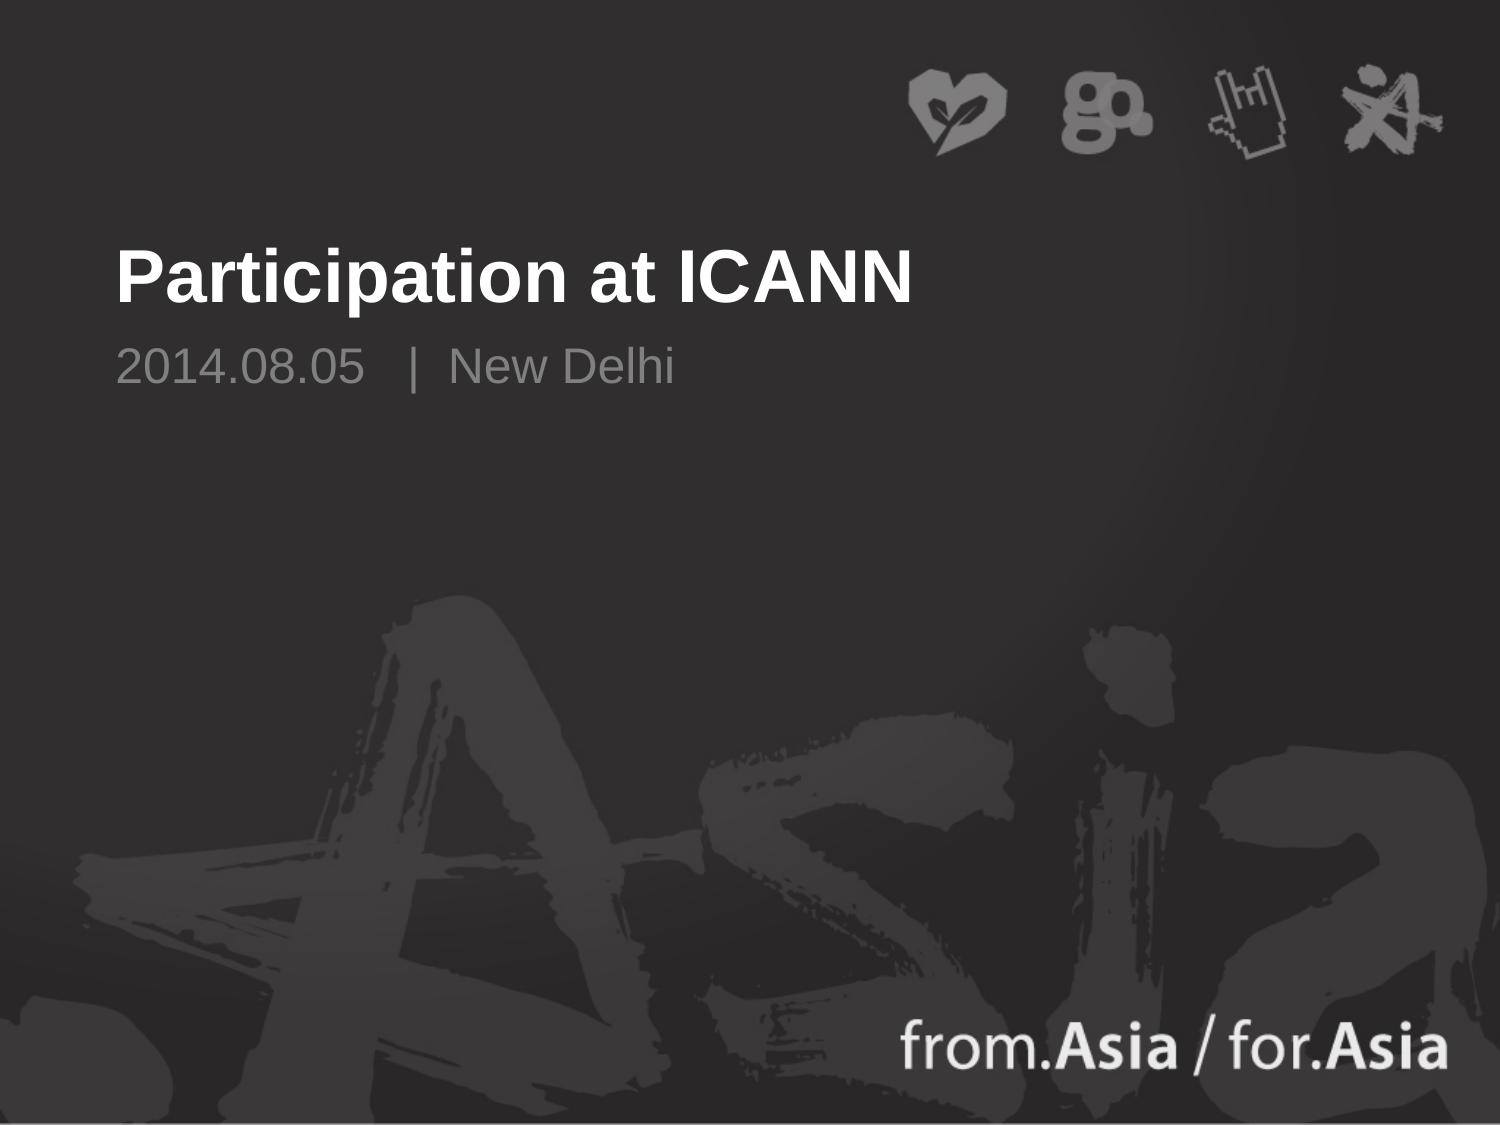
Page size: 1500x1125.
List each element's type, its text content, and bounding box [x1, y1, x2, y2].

subtitle 2014.08.05 | New Delhi [100, 326, 1022, 528]
picture [0, 0, 1500, 1125]
title Participation at ICANN [100, 219, 1376, 445]
